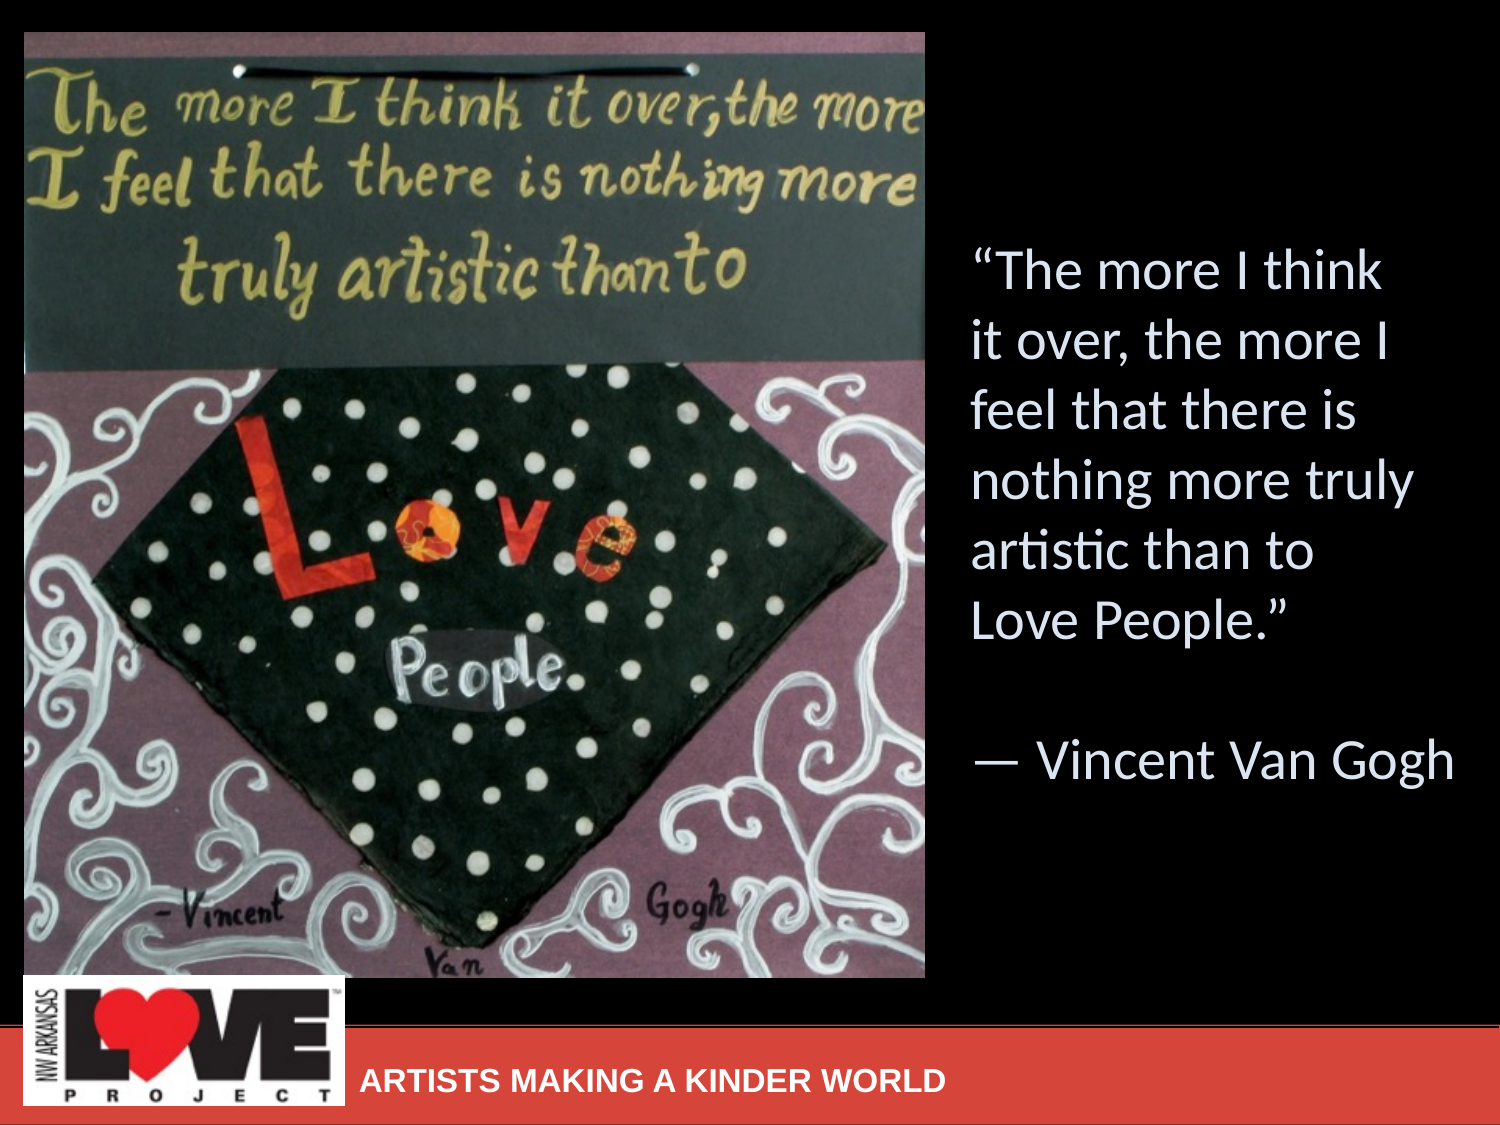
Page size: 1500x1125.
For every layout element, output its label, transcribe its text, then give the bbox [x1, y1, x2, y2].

picture [23, 31, 925, 1106]
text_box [0, 1024, 1500, 1125]
title “The more I think it over, the more I feel that there is nothing more truly artistic than to Love People.” — Vincent Van Gogh [955, 208, 1485, 814]
